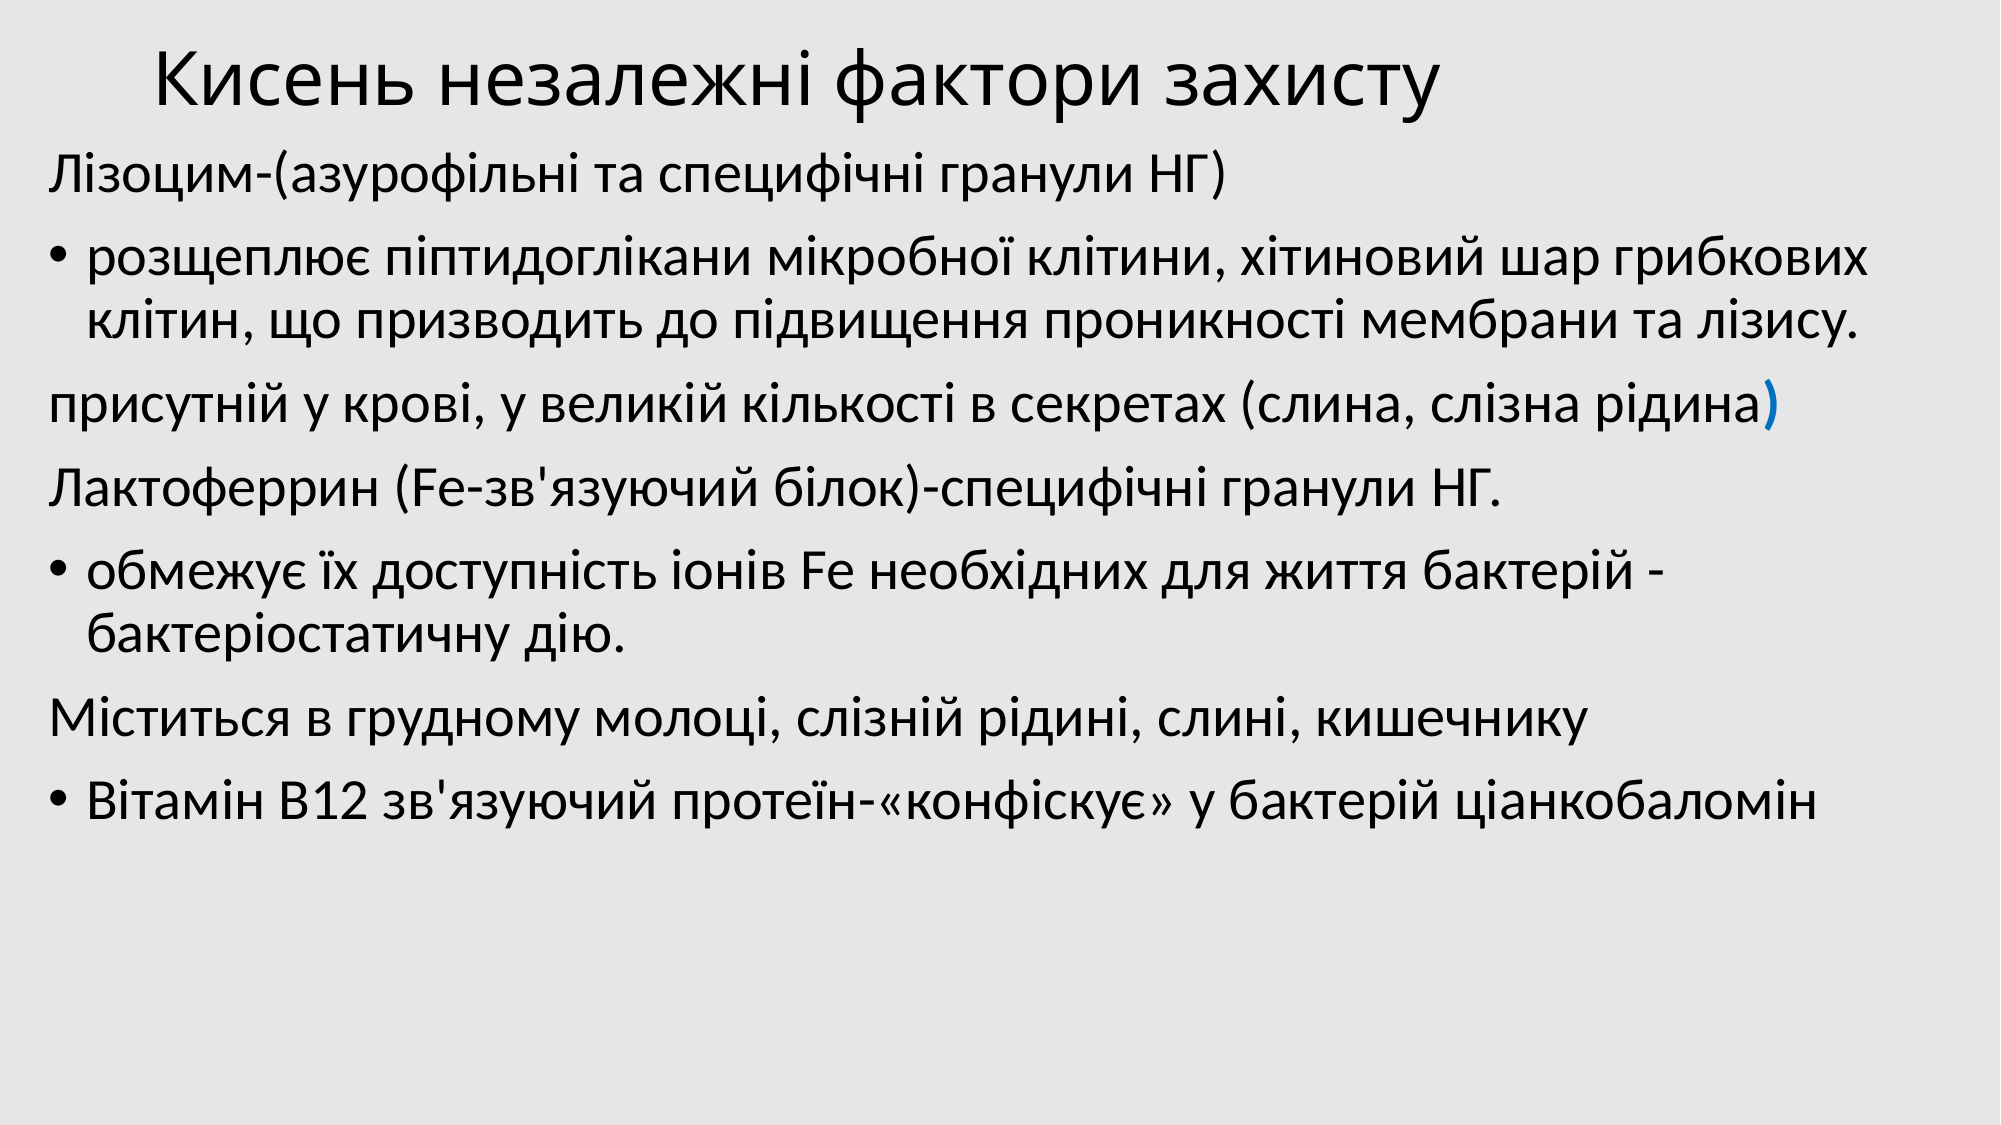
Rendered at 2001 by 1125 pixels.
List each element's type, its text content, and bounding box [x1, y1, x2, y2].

title Кисень незалежні фактори захисту [137, 44, 1863, 119]
list Лізоцим-(азурофільні та специфічні гранули НГ) розщеплює піптидоглікани мікробної клітини, хітиновий шар грибкових клітин, що призводить до підвищення проникності мембрани та лізису. присутній у крові, у великій кількості в секретах (слина, слізна рідина) Лактоферрин (Fe-зв'язуючий білок)-специфічні гранули НГ. обмежує їх доступність іонів Fe необхідних для життя бактерій -бактеріостатичну дію. Міститься в грудному молоці, слізній рідині, слині, кишечнику Вітамін В12 зв'язуючий протеїн-«конфіскує» у бактерій ціанкобаломін [33, 134, 2000, 1125]
